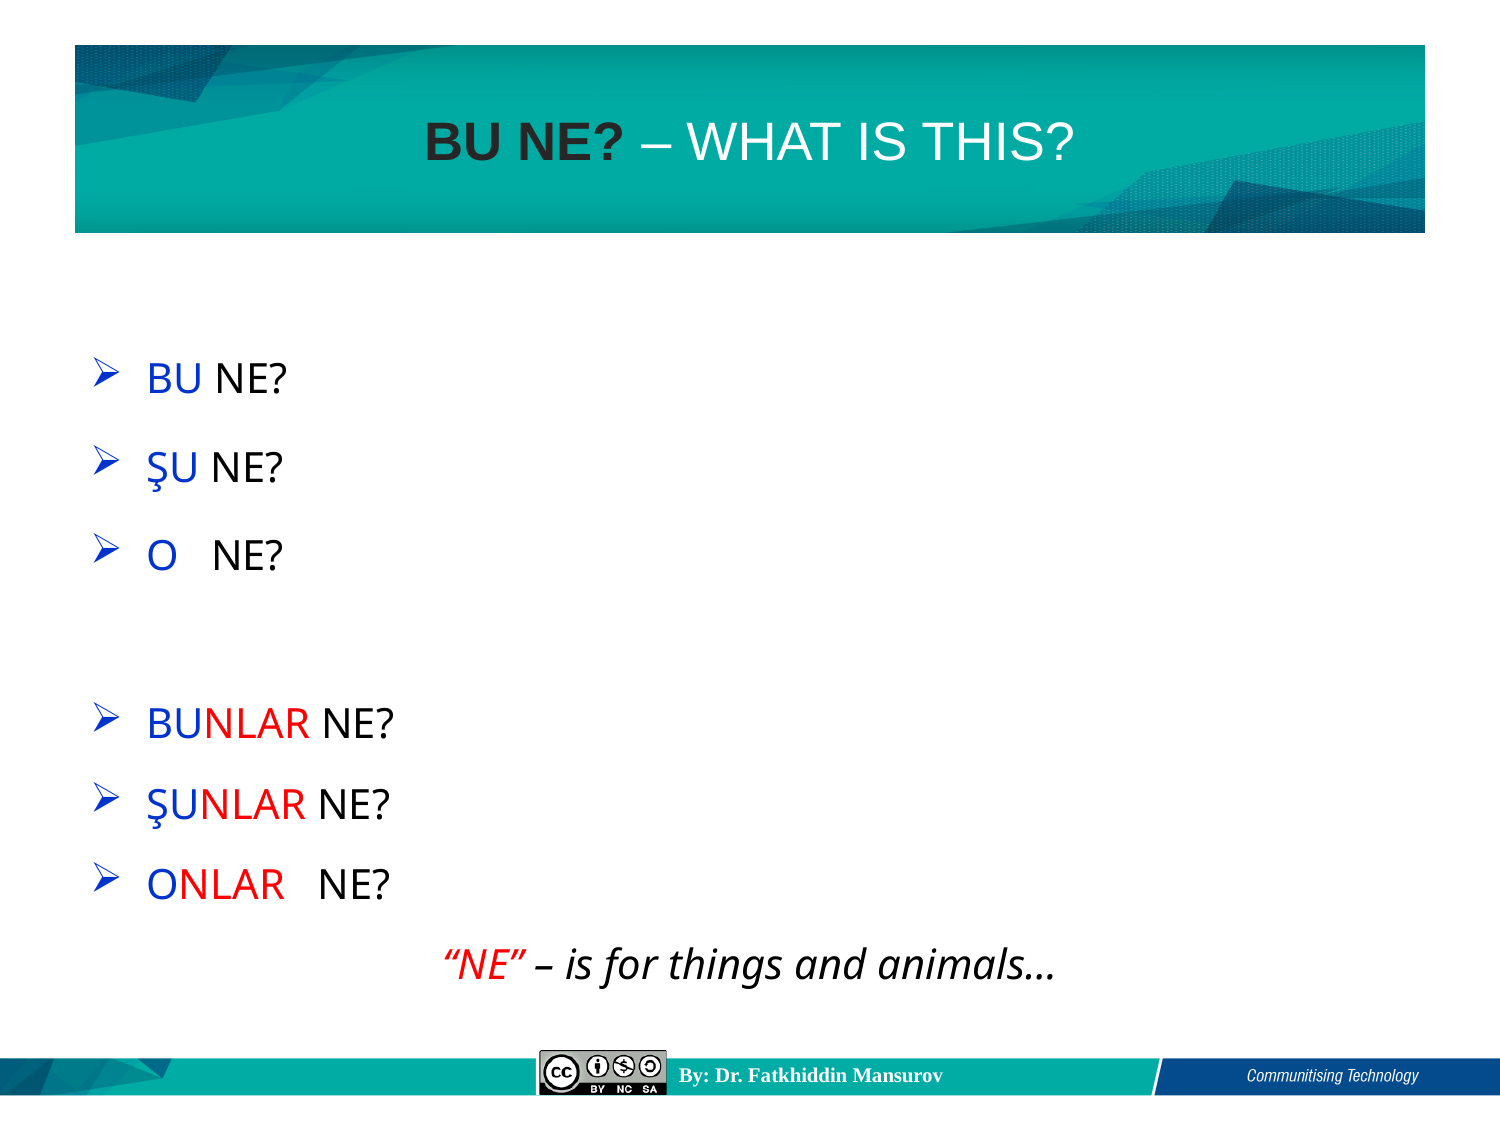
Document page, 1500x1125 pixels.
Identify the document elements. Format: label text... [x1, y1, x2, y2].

picture [0, 0, 1500, 1125]
list BU NE? ŞU NE? O NE? BUNLAR NE? ŞUNLAR NE? ONLAR NE? “NE” – is for things and animals… [75, 314, 1425, 1012]
title BU NE? – WHAT IS THIS? [75, 45, 1425, 233]
